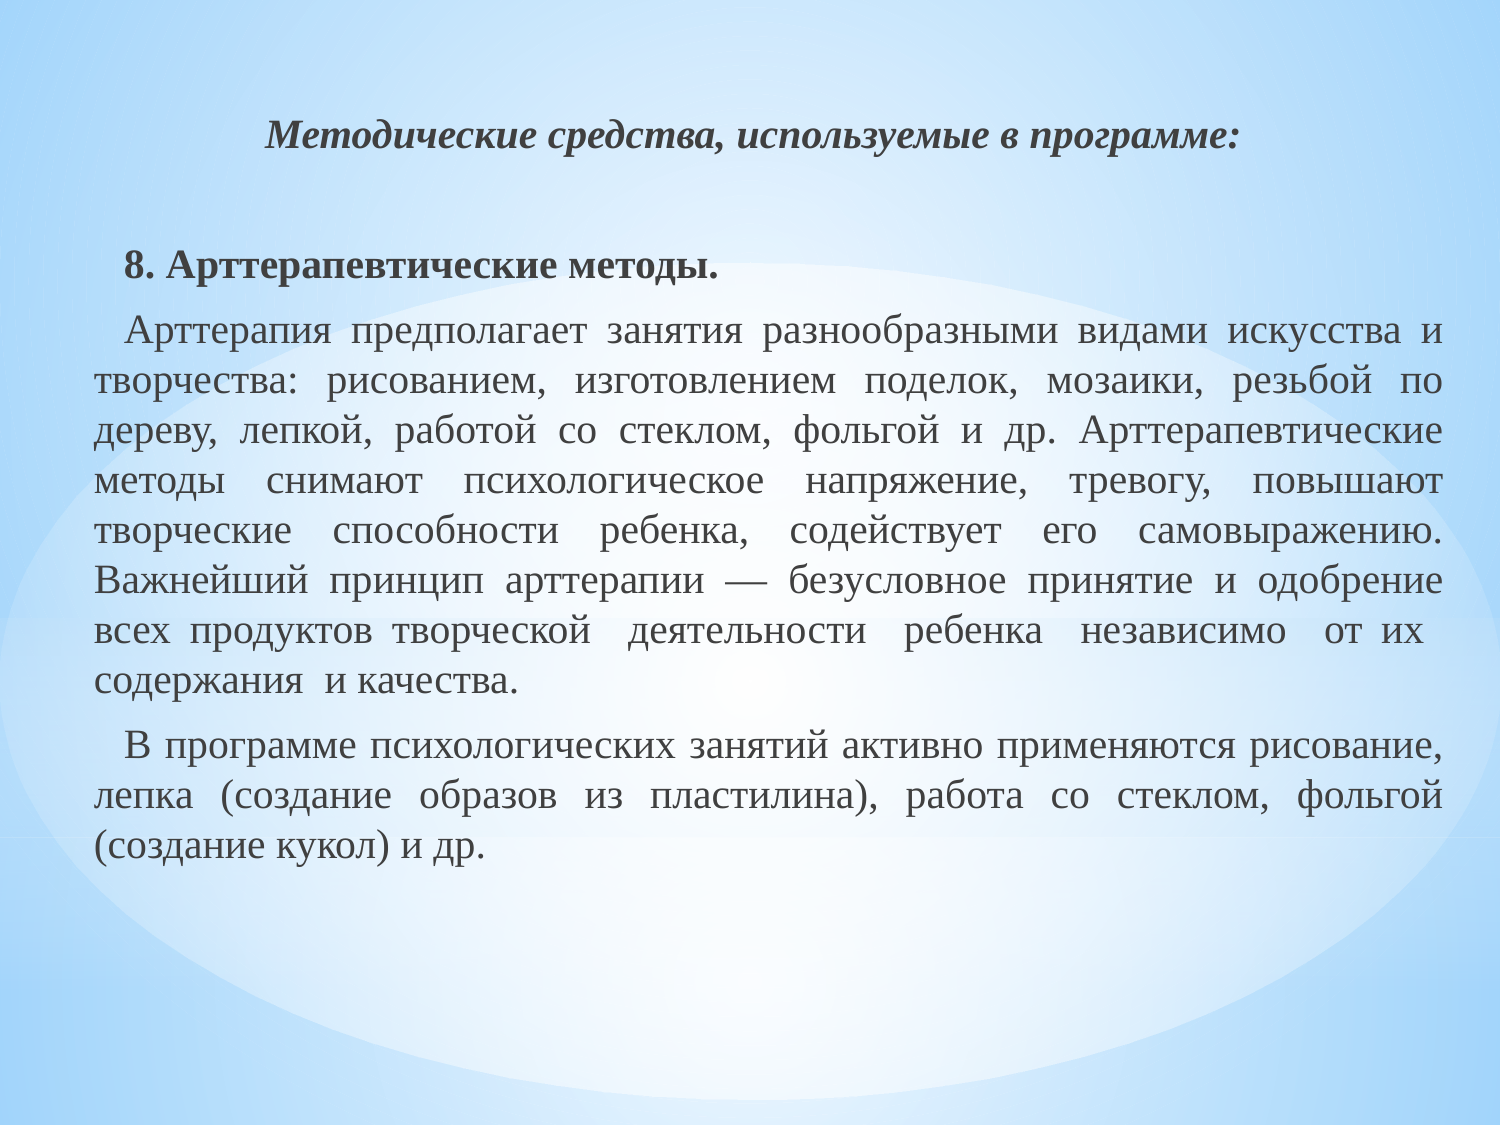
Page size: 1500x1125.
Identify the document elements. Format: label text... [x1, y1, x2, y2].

list Методические средства, используемые в программе: 8. Арттерапевтические методы. Арттерапия предполагает занятия разнообразными видами искусства и творчества: рисованием, изготовлением поделок, мозаики, резьбой по дереву, лепкой, работой со стеклом, фольгой и др. Арттерапевтические методы снимают психологическое напряжение, тревогу, повышают творческие способности ребенка, содействует его самовыражению. Важнейший принцип арттерапии — безусловное принятие и одобрение всех продуктов творческой деятельности ребенка независимо от их содержания и качества. В программе психологических занятий активно применяются рисование, лепка (создание образов из пластилина), работа со стеклом, фольгой (создание кукол) и др. [41, 35, 1459, 1125]
